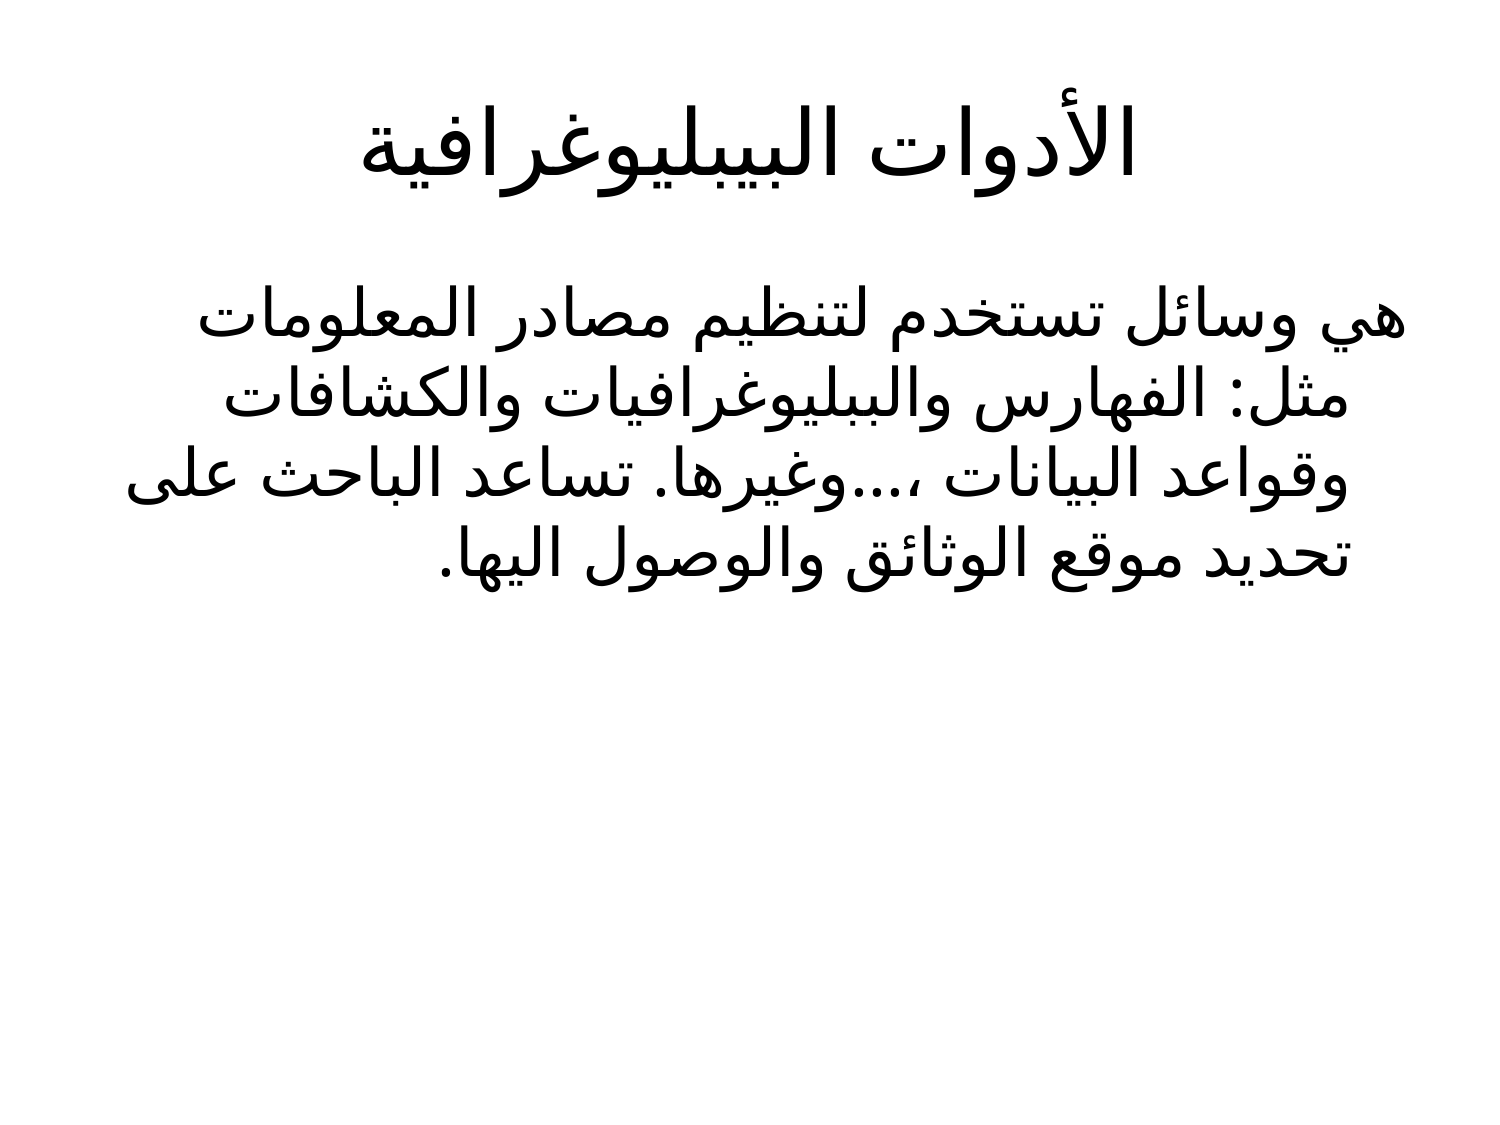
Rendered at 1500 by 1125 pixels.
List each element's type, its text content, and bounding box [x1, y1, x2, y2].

list هي وسائل تستخدم لتنظيم مصادر المعلومات مثل: الفهارس والببليوغرافيات والكشافات وقواعد البيانات ،...وغيرها. تساعد الباحث على تحديد موقع الوثائق والوصول اليها. [75, 262, 1425, 1005]
title الأدوات البيبليوغرافية [75, 45, 1425, 233]
